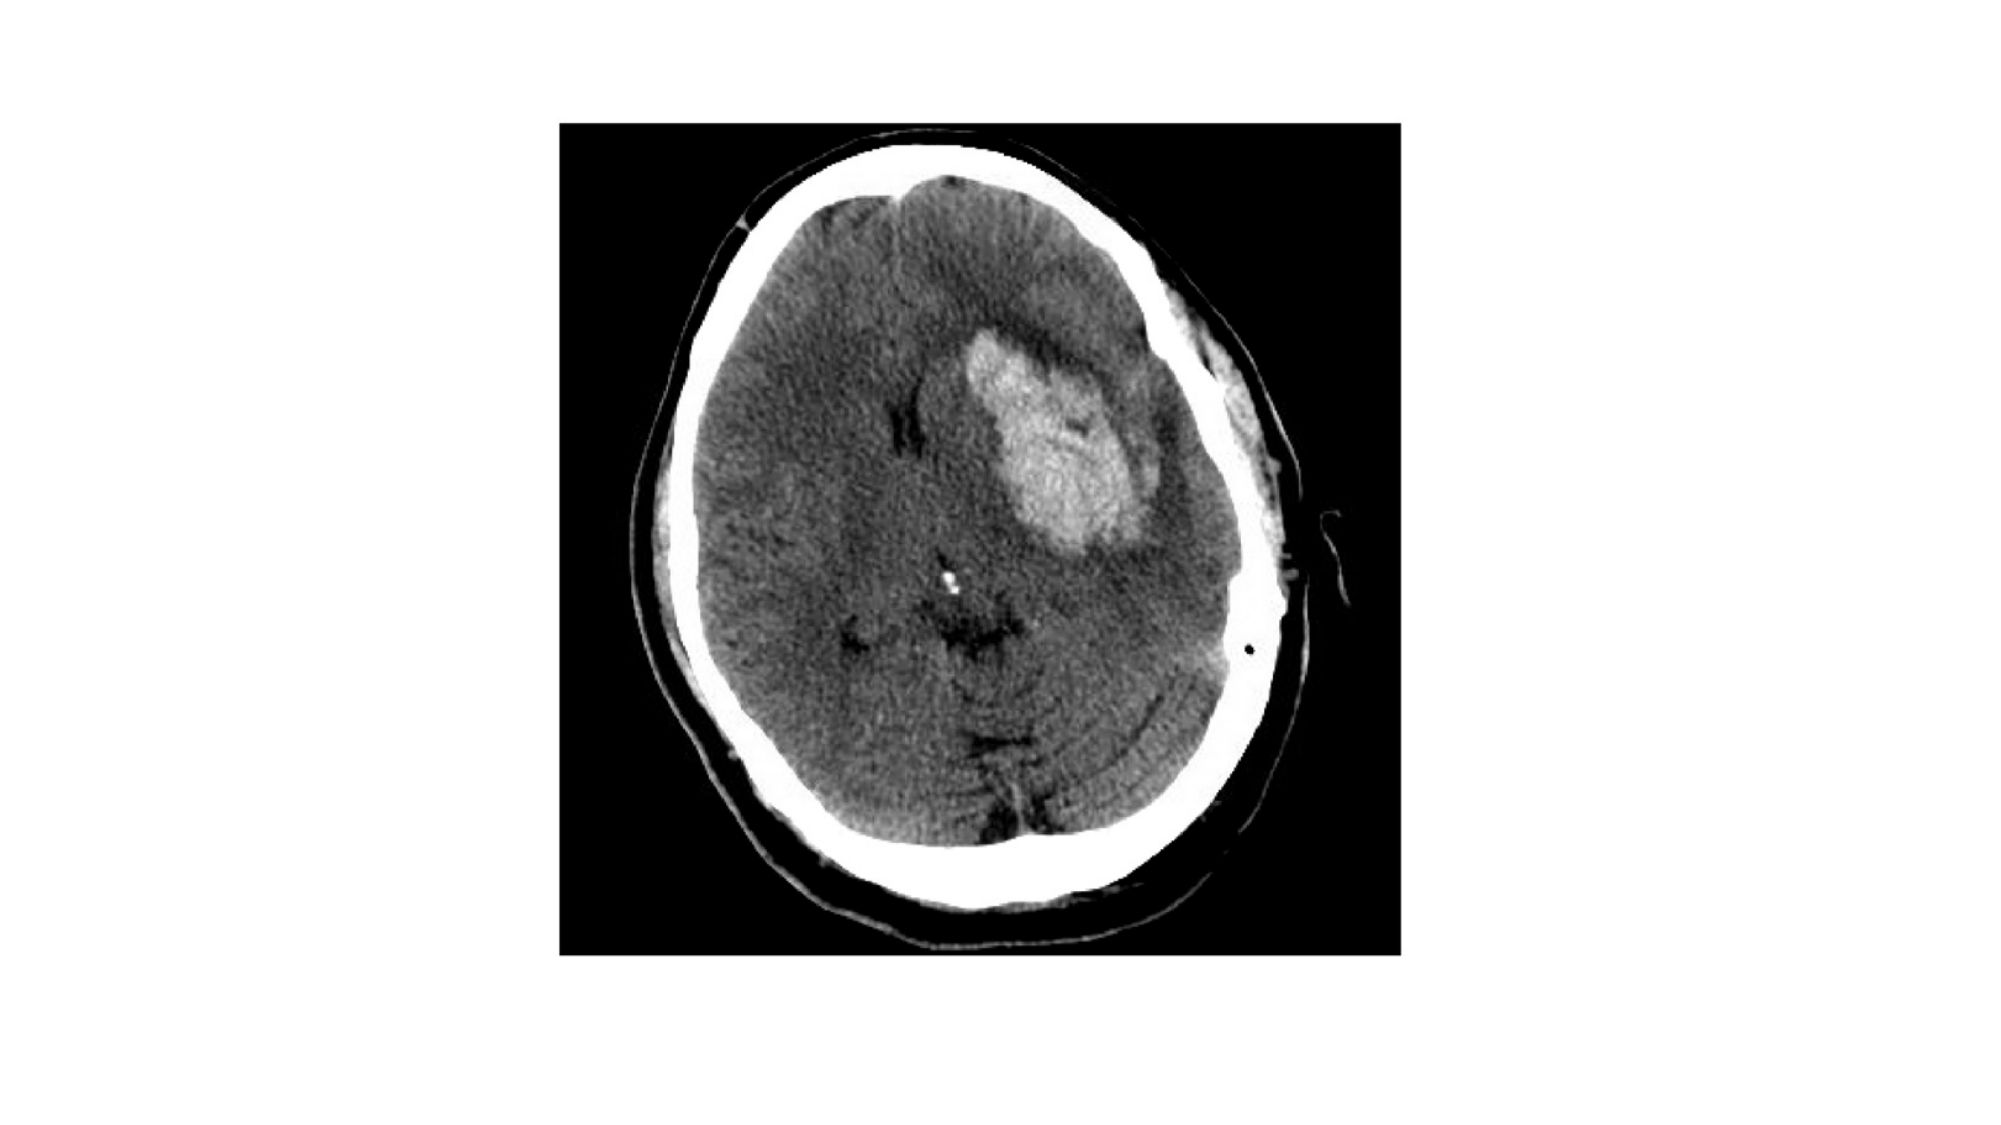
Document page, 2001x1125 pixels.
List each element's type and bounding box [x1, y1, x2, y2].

list [546, 107, 1415, 969]
